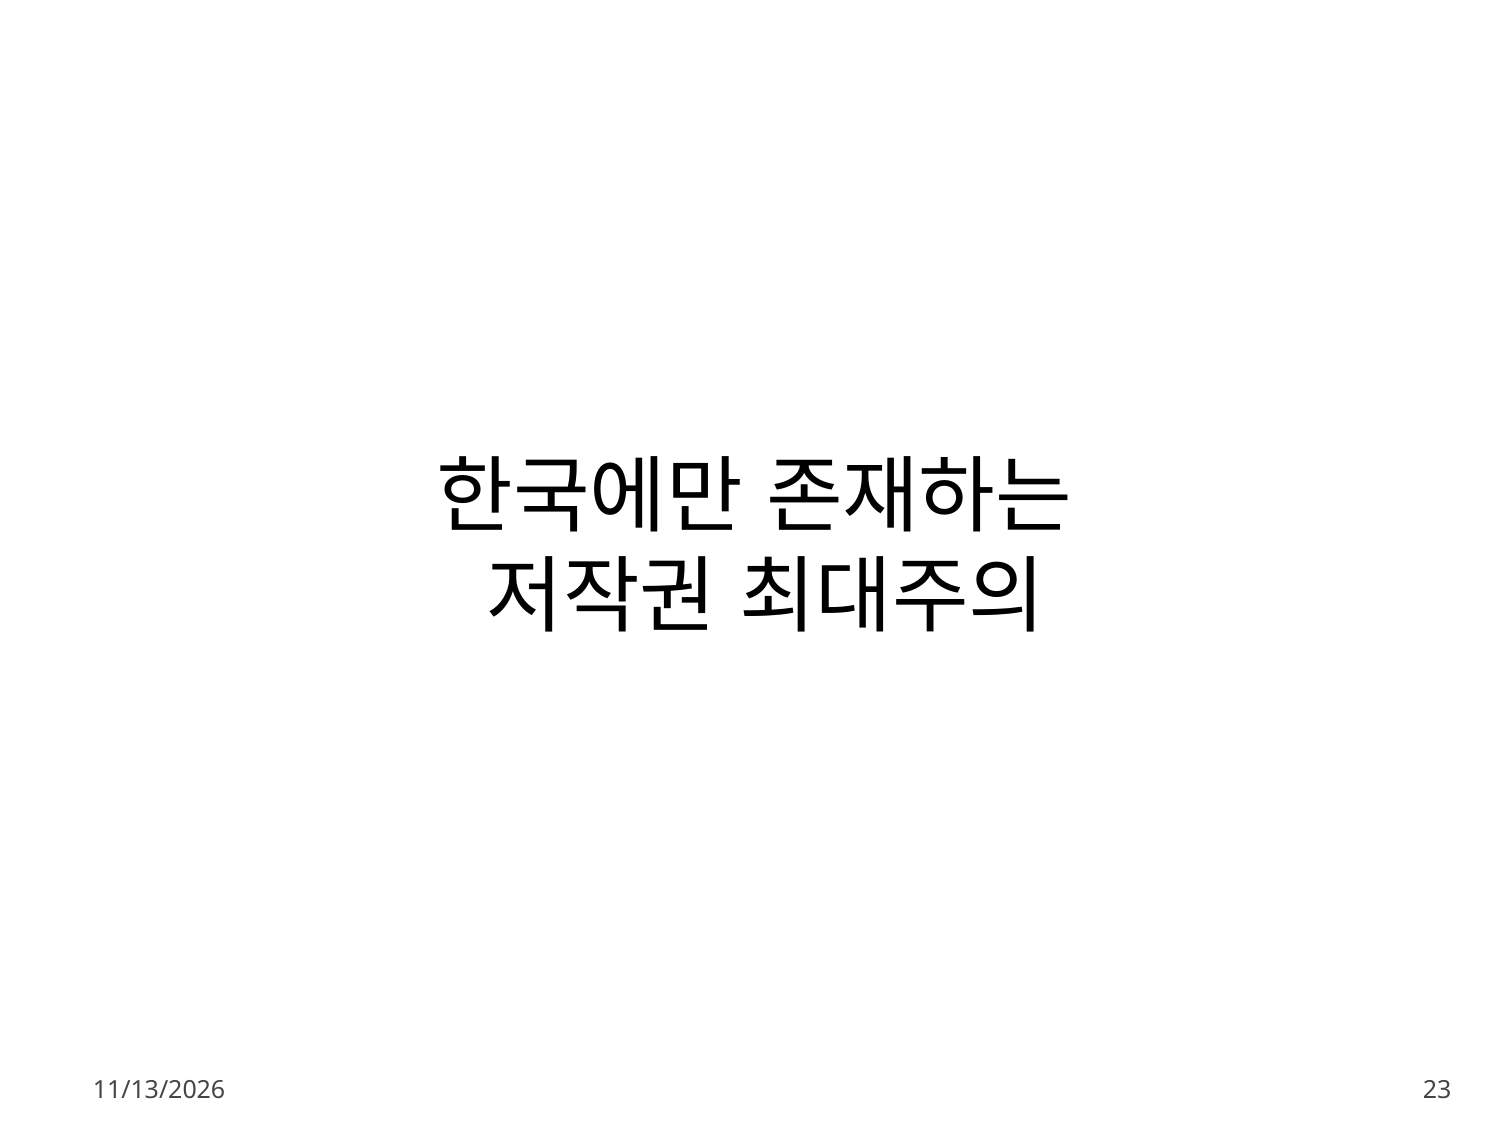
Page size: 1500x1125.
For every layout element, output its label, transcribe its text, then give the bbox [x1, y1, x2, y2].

text_box 한국에만 존재하는 저작권 최대주의 [194, 434, 1338, 650]
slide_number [75, 1062, 425, 1108]
slide_number 23 [1345, 1062, 1467, 1108]
